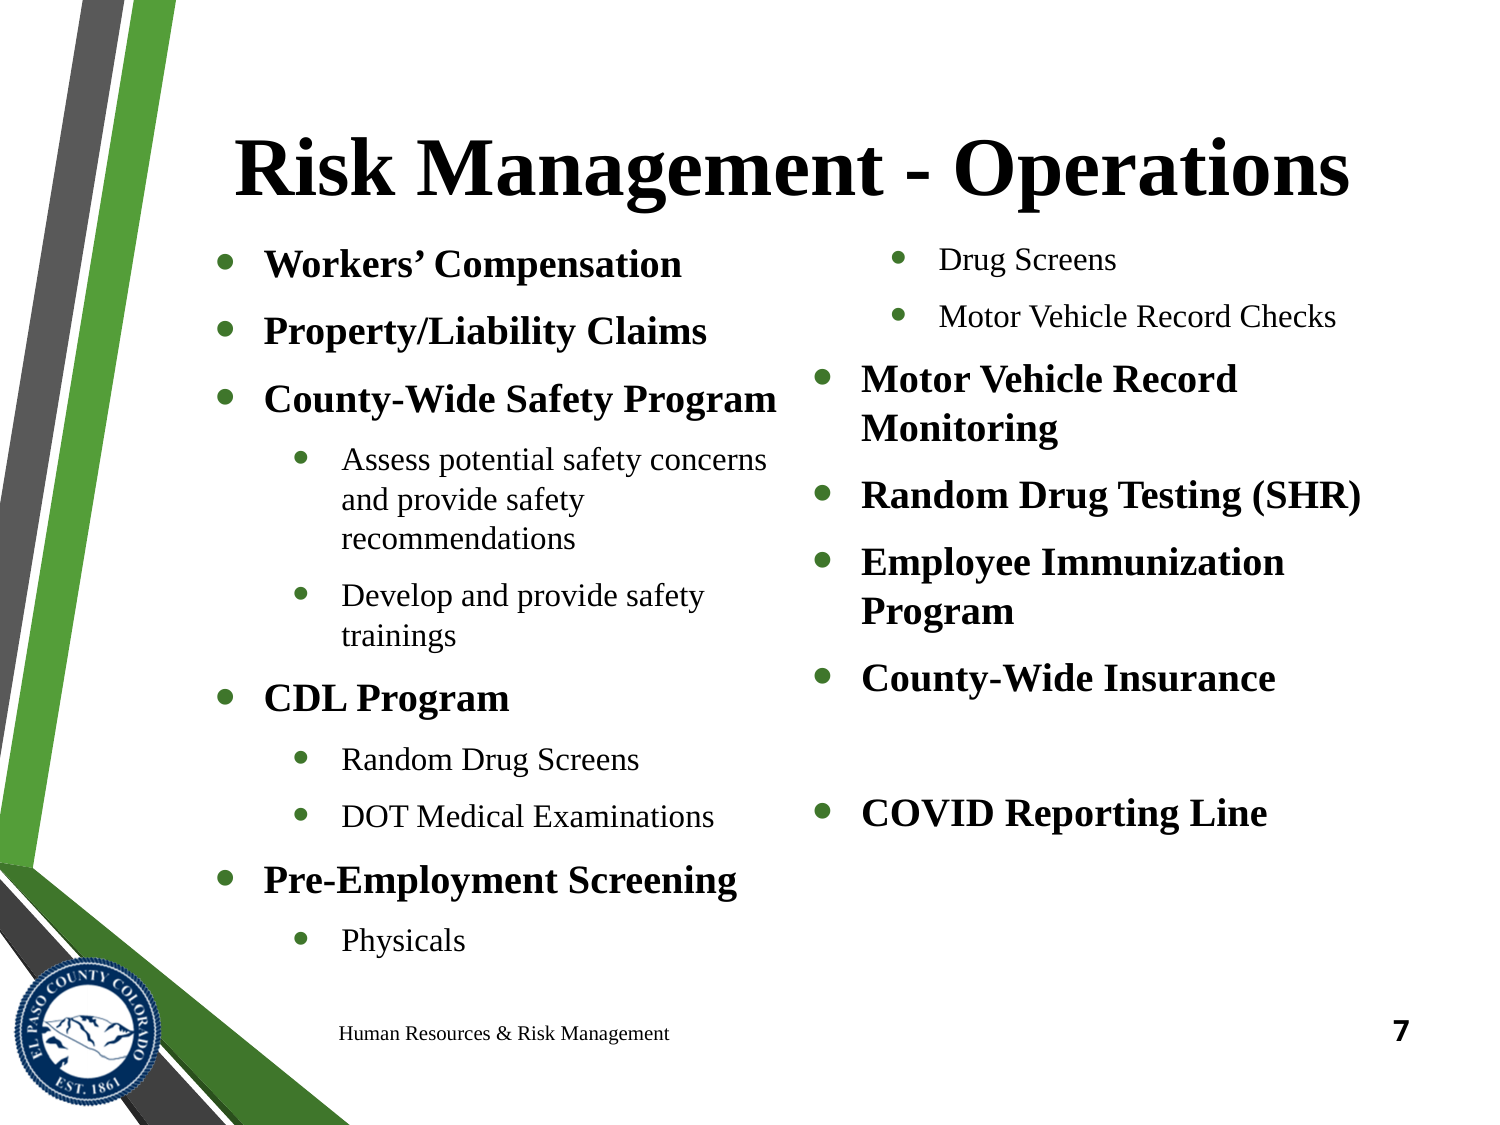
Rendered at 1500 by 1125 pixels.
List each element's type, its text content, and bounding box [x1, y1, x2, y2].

slide_number 7 [1354, 1001, 1425, 1062]
picture [13, 956, 162, 1108]
list Workers’ Compensation Property/Liability Claims County-Wide Safety Program Assess potential safety concerns and provide safety recommendations Develop and provide safety trainings CDL Program Random Drug Screens DOT Medical Examinations Pre-Employment Screening Physicals Drug Screens Motor Vehicle Record Checks Motor Vehicle Record Monitoring Random Drug Testing (SHR) Employee Immunization Program County-Wide Insurance COVID Reporting Line [200, 228, 1425, 968]
title Risk Management - Operations [161, 75, 1425, 250]
footer Human Resources & Risk Management [323, 1001, 1196, 1062]
